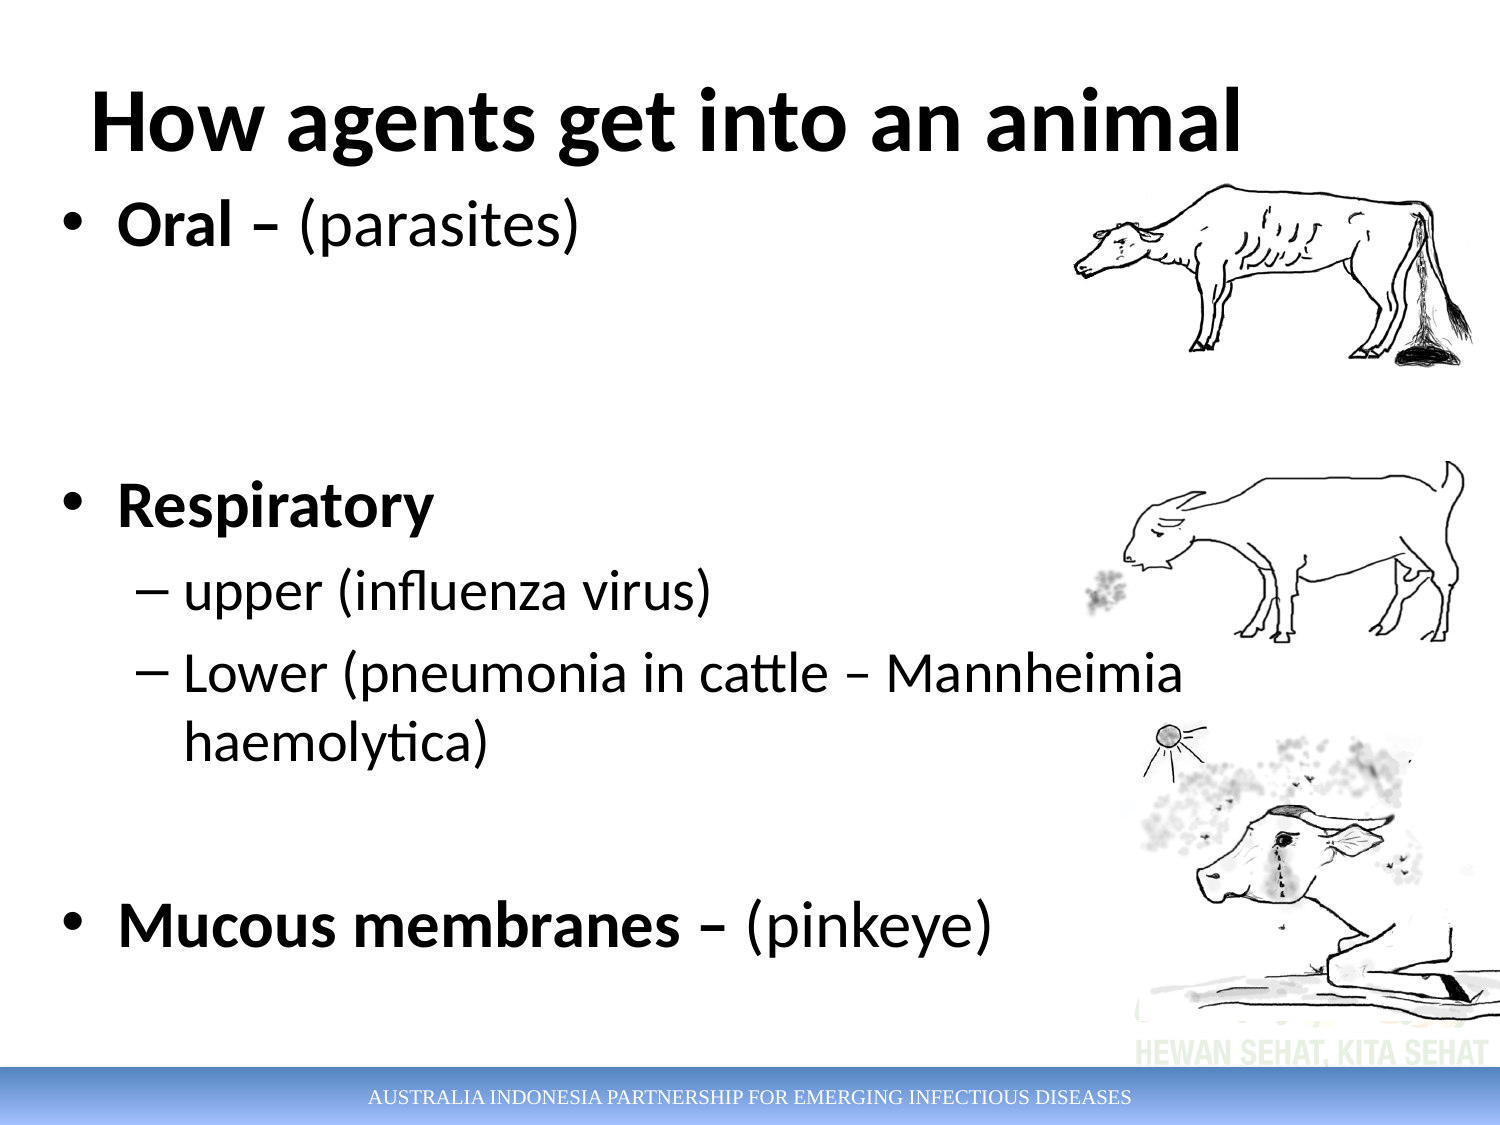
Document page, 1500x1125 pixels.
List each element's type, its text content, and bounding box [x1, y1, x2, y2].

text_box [1081, 460, 1465, 644]
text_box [1072, 182, 1474, 368]
list Oral – (parasites) Respiratory upper (influenza virus) Lower (pneumonia in cattle – Mannheimia haemolytica) Mucous membranes – (pinkeye) [46, 172, 1454, 1059]
title How agents get into an animal [75, 45, 1425, 172]
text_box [1139, 717, 1500, 1021]
